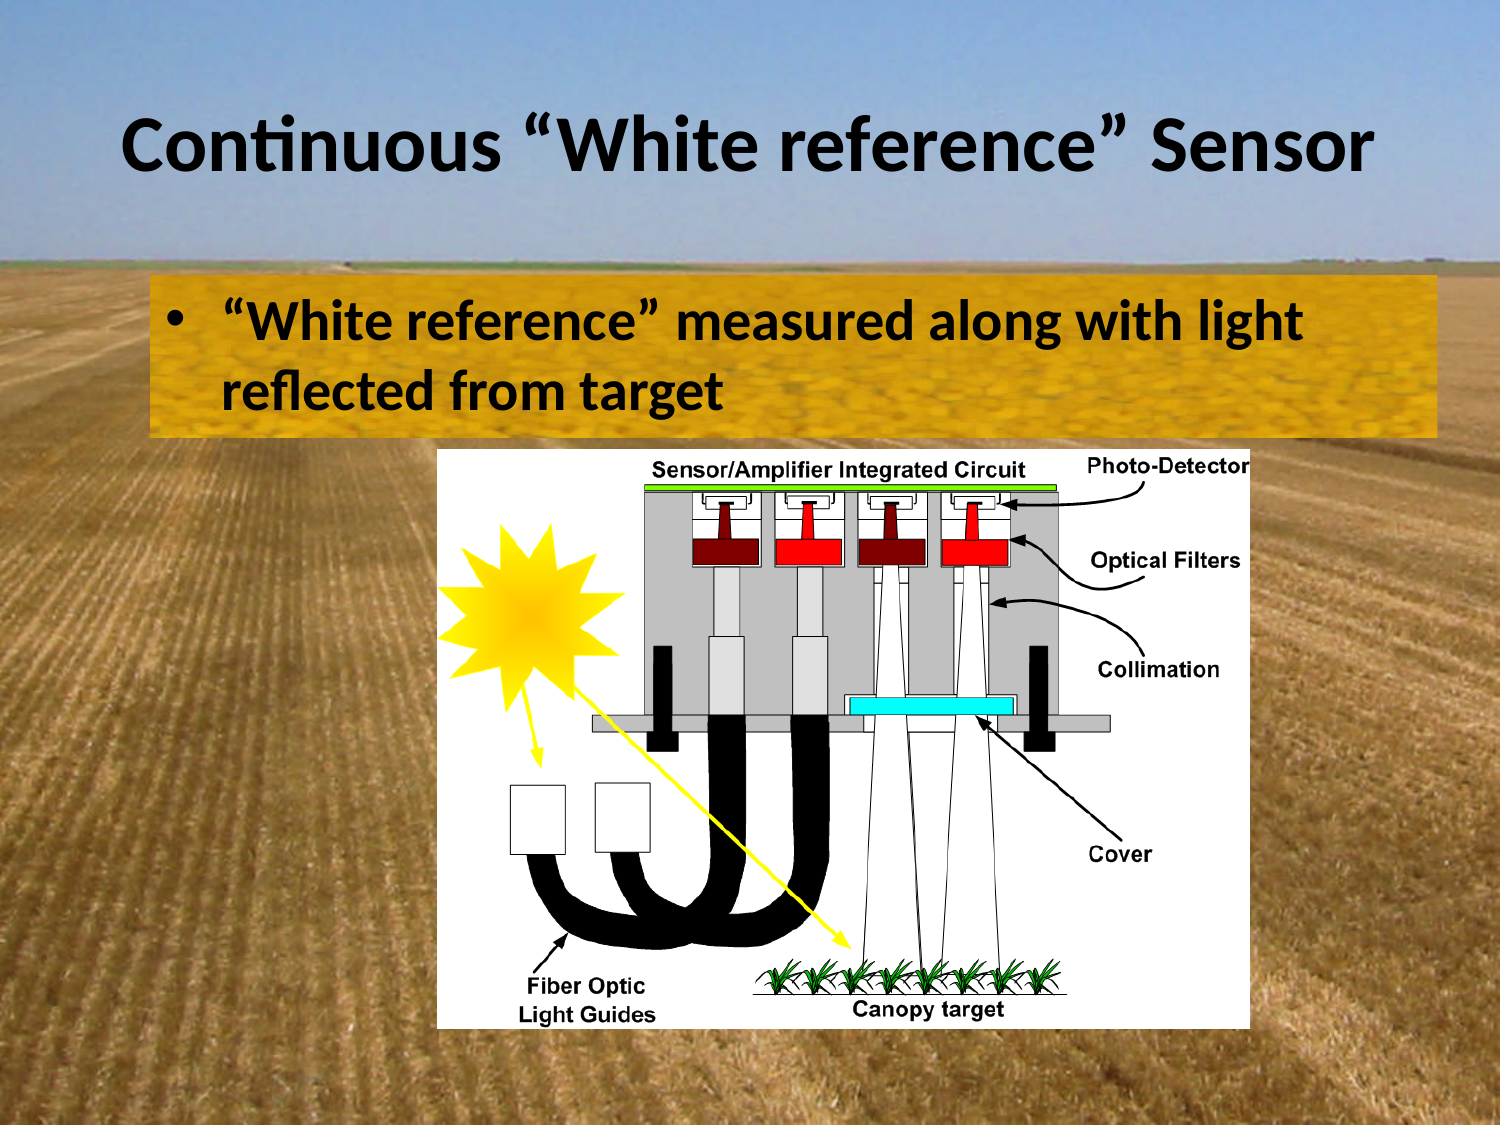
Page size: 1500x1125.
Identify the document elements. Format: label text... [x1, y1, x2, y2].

list “White reference” measured along with light reflected from target [150, 275, 1438, 438]
title Continuous “White reference” Sensor [75, 45, 1425, 233]
picture [0, 0, 1500, 1125]
